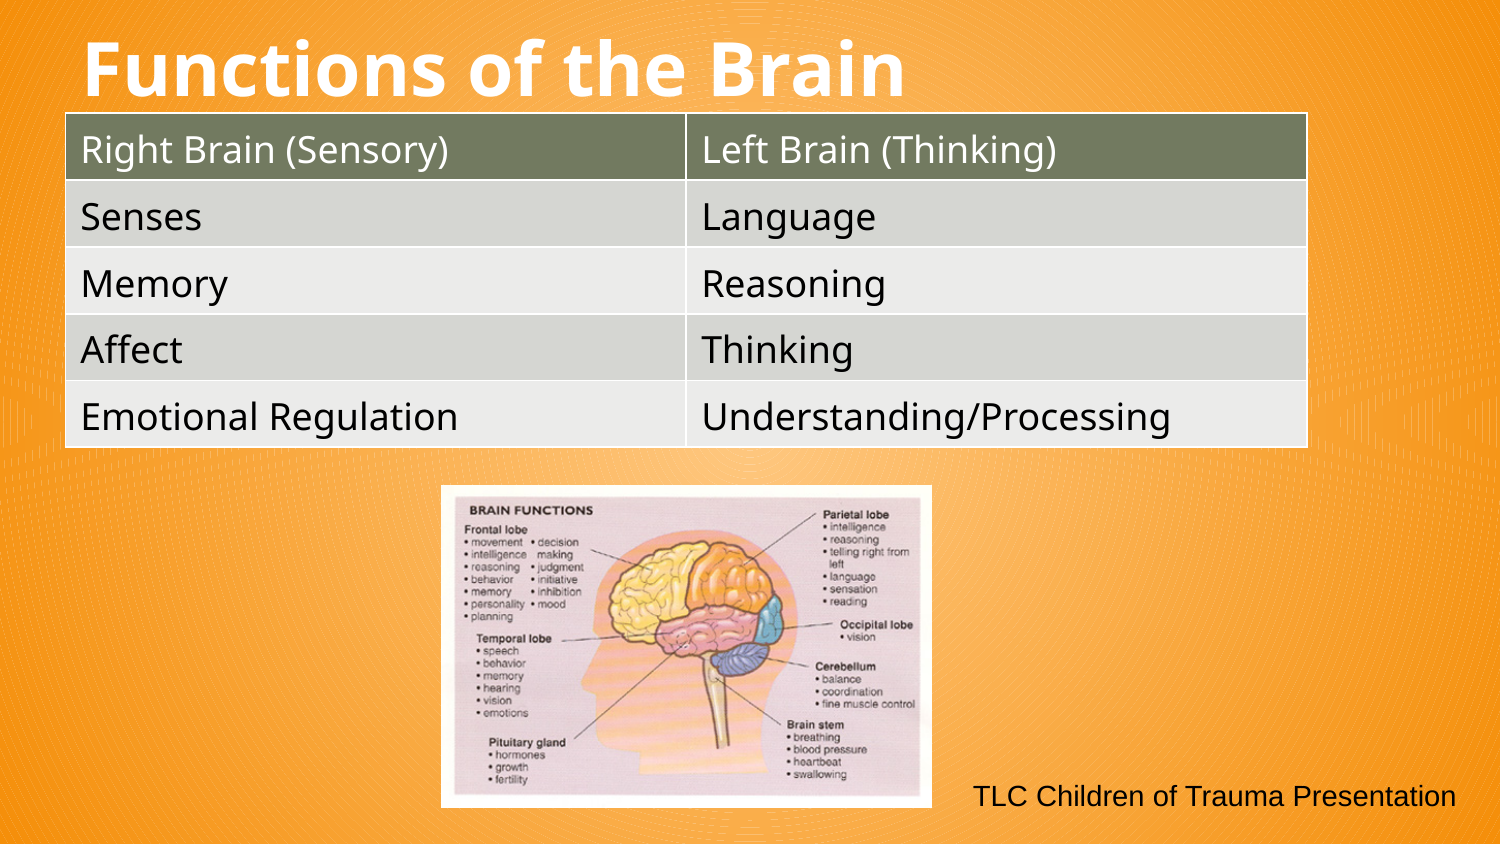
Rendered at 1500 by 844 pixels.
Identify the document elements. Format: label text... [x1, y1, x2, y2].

table_cell Thinking [687, 315, 1306, 380]
table_cell Reasoning [687, 248, 1306, 313]
table_header Left Brain (Thinking) [687, 114, 1306, 179]
table_cell Senses [66, 181, 685, 246]
table_cell Understanding/Processing [687, 381, 1306, 446]
text_box Functions of the Brain [66, 13, 1307, 112]
picture [65, 485, 1308, 809]
text_box TLC Children of Trauma Presentation [1312, 762, 1473, 808]
table_cell Emotional Regulation [66, 381, 685, 446]
table_cell Affect [66, 315, 685, 380]
table_header Right Brain (Sensory) [66, 114, 685, 179]
table_cell Memory [66, 248, 685, 313]
table_cell Language [687, 181, 1306, 246]
